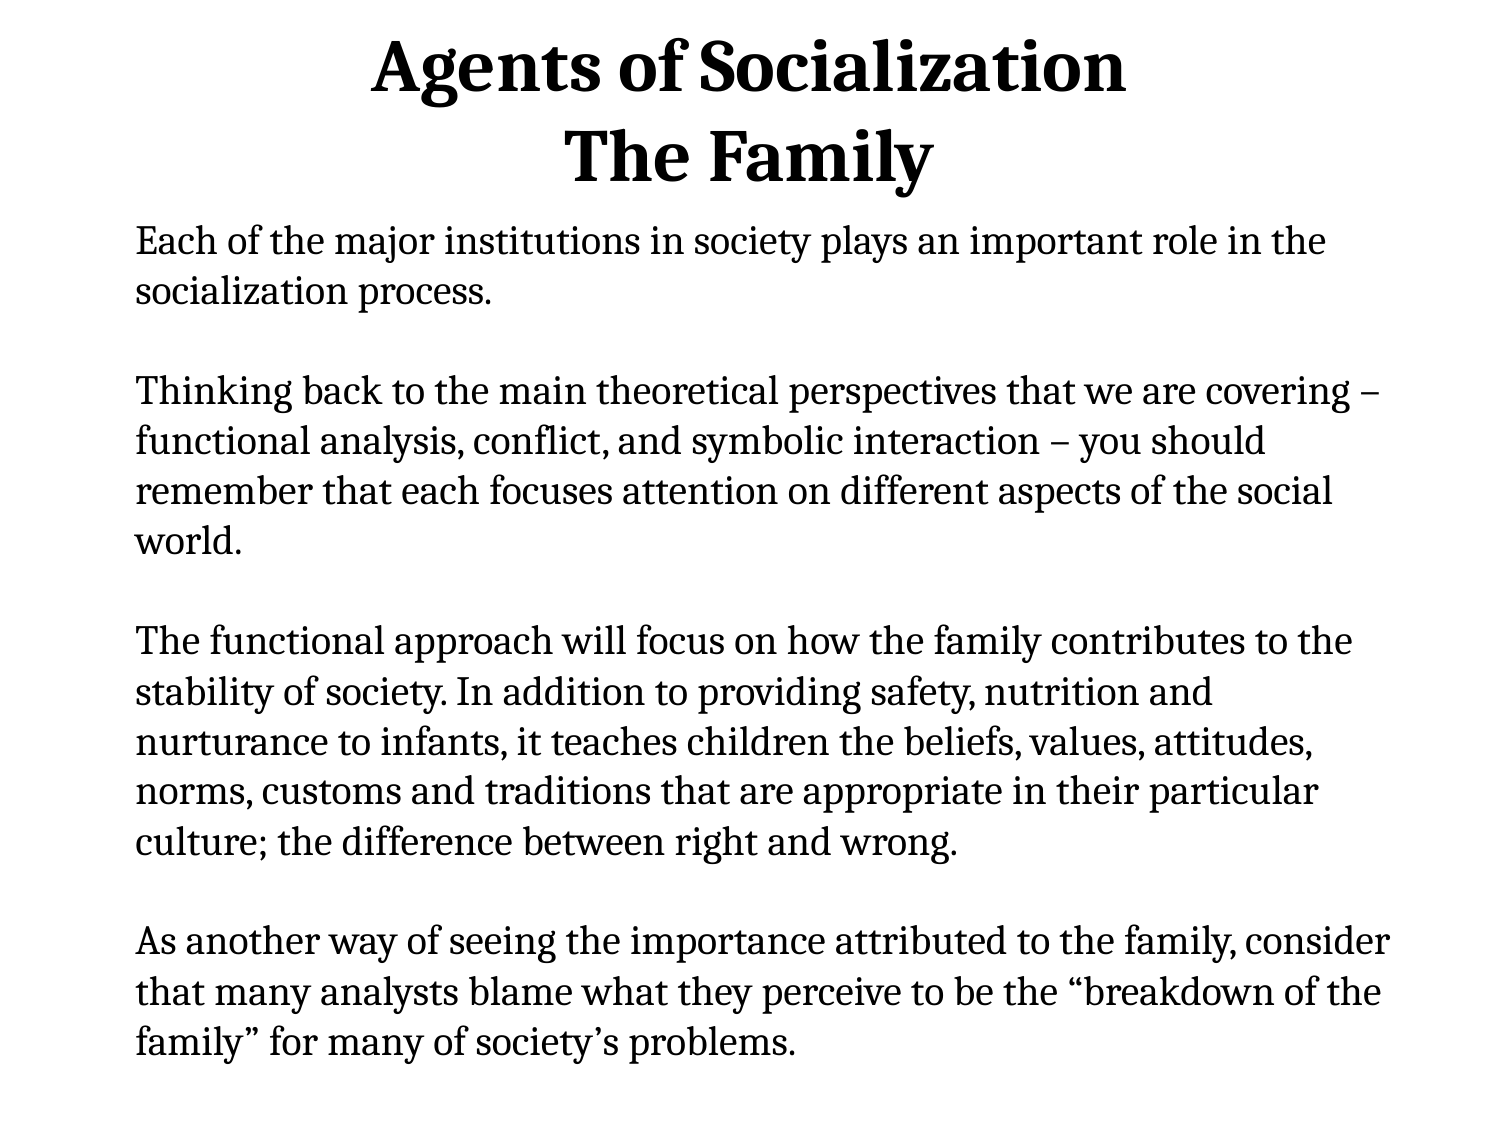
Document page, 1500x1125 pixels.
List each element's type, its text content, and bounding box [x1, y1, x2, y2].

text_box Agents of Socialization The Family [356, 8, 1144, 204]
text_box Each of the major institutions in society plays an important role in the socialization process. Thinking back to the main theoretical perspectives that we are covering – functional analysis, conflict, and symbolic interaction – you should remember that each focuses attention on different aspects of the social world. The functional approach will focus on how the family contributes to the stability of society. In addition to providing safety, nutrition and nurturance to infants, it teaches children the beliefs, values, attitudes, norms, customs and traditions that are appropriate in their particular culture; the difference between right and wrong. As another way of seeing the importance attributed to the family, consider that many analysts blame what they perceive to be the “breakdown of the family” for many of society’s problems. [120, 205, 1415, 1071]
